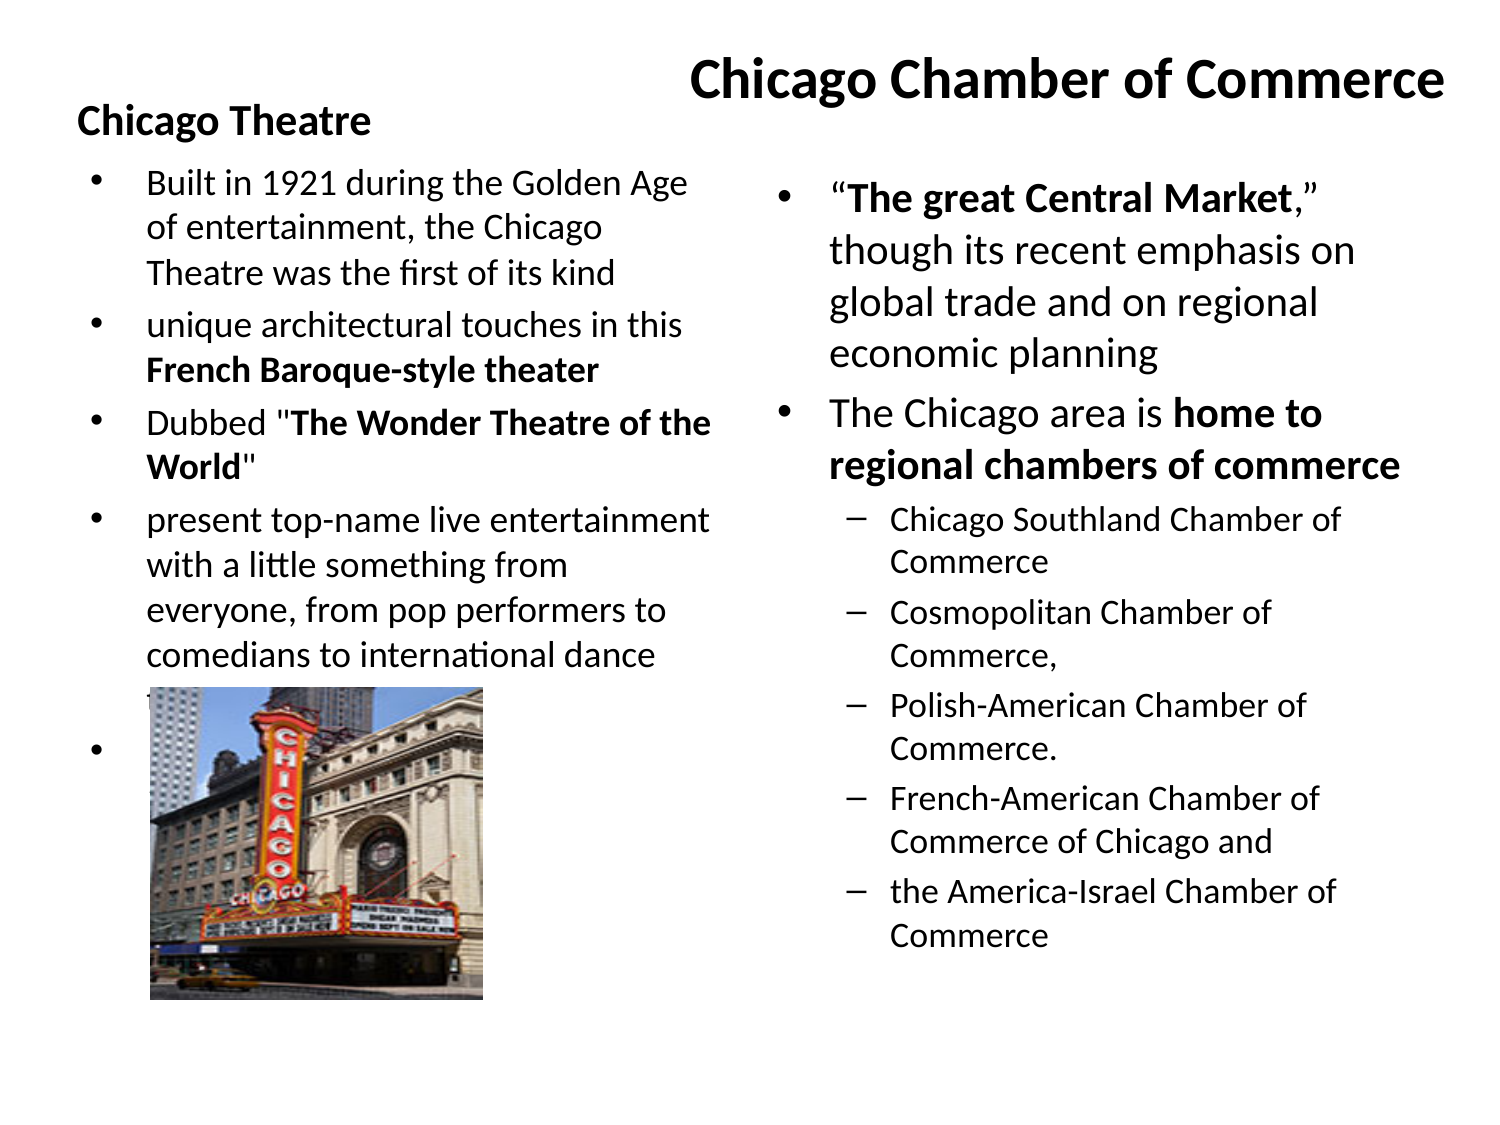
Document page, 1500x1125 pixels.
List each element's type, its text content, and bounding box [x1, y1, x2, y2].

list Built in 1921 during the Golden Age of entertainment, the Chicago Theatre was the first of its kind unique architectural touches in this French Baroque-style theater Dubbed "The Wonder Theatre of the World" present top-name live entertainment with a little something from everyone, from pop performers to comedians to international dance troupes. 19 [75, 149, 738, 1005]
list Chicago Theatre [62, 50, 726, 155]
list “The great Central Market,” though its recent emphasis on global trade and on regional economic planning The Chicago area is home to regional chambers of commerce Chicago Southland Chamber of Commerce Cosmopolitan Chamber of Commerce, Polish-American Chamber of Commerce. French-American Chamber of Commerce of Chicago and the America-Israel Chamber of Commerce [761, 162, 1425, 1013]
list Chicago Chamber of Commerce [675, 0, 1475, 118]
picture [149, 687, 483, 1001]
